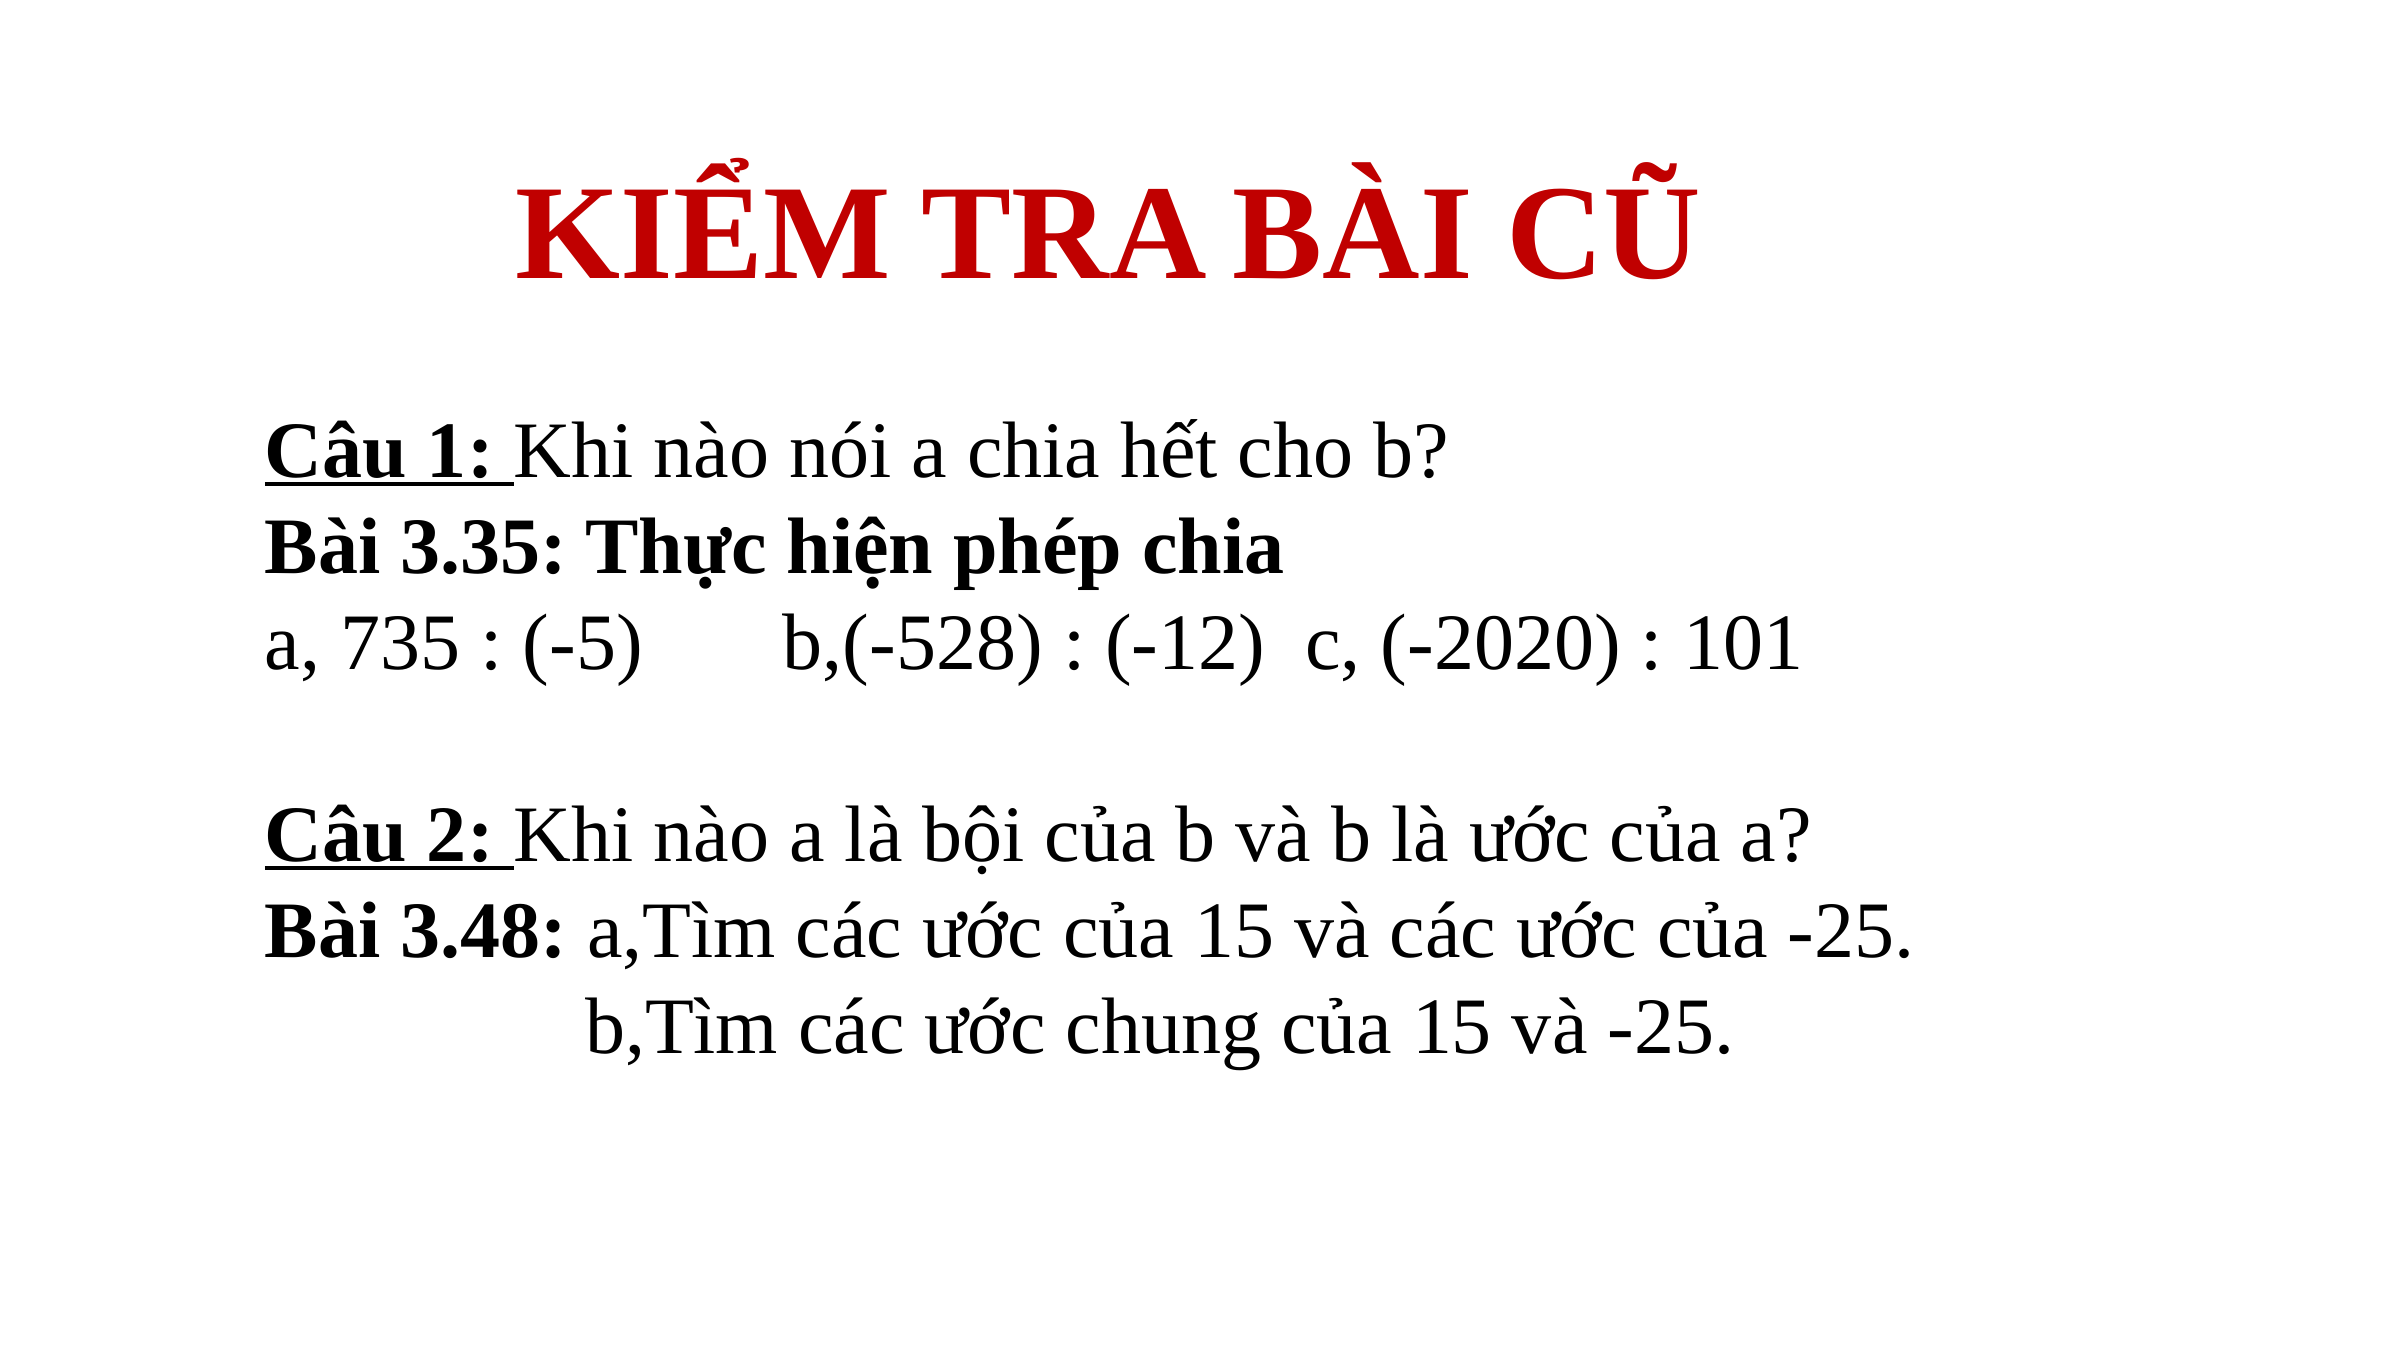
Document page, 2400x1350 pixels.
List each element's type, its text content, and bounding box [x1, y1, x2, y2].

text_box Câu 1: Khi nào nói a chia hết cho b? Bài 3.35: Thực hiện phép chia a, 735 : (-5) b,(-528) : (-12) c, (-2020) : 101 Câu 2: Khi nào a là bội của b và b là ước của a? Bài 3.48: a,Tìm các ước của 15 và các ước của -25. b,Tìm các ước chung của 15 và -25. [250, 389, 2164, 1077]
subtitle KIỂM TRA BÀI CŨ [491, 136, 2172, 482]
